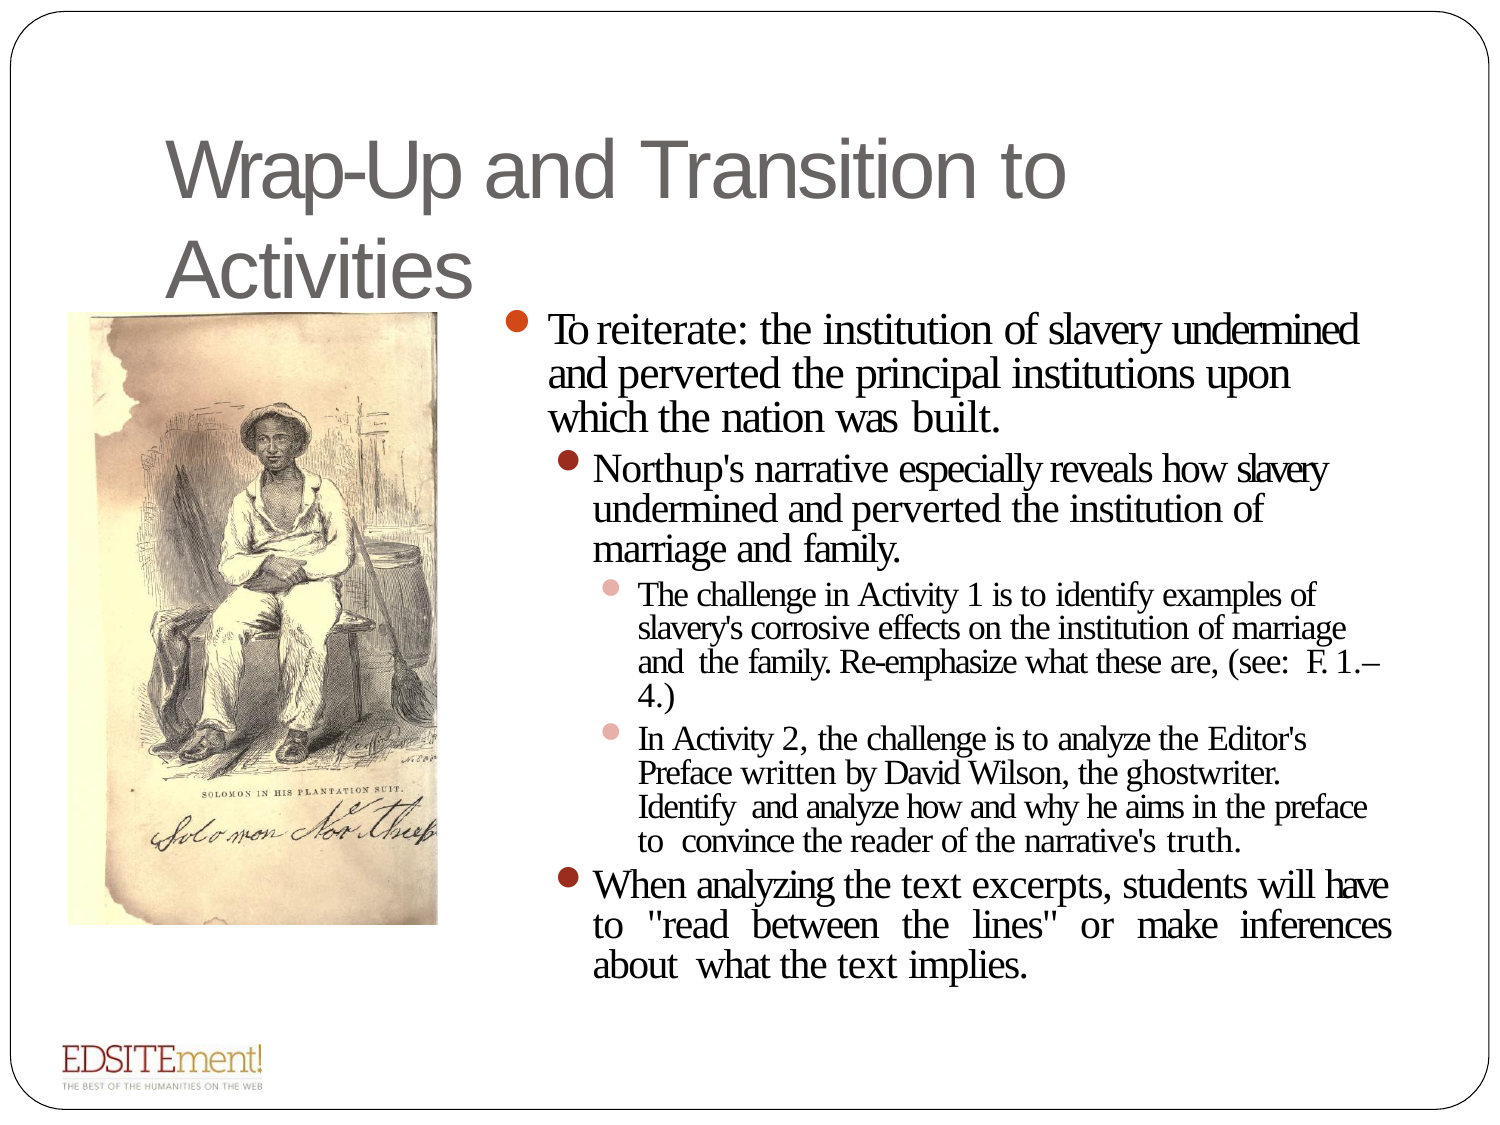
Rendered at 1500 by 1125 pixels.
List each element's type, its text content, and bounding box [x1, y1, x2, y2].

text_box [62, 1044, 263, 1090]
text_box To reiterate: the institution of slavery undermined and perverted the principal institutions upon which the nation was built. Northup's narrative especially reveals how slavery undermined and perverted the institution of marriage and family. The challenge in Activity 1 is to identify examples of slavery's corrosive effects on the institution of marriage and the family. Re-emphasize what these are, (see: F. 1.– 4.) In Activity 2, the challenge is to analyze the Editor's Preface written by David Wilson, the ghostwriter. Identify and analyze how and why he aims in the preface to convince the reader of the narrative's truth. When analyzing the text excerpts, students will have to "read between the lines" or make inferences about what the text implies. [500, 309, 1400, 987]
title Wrap-Up and Transition to Activities [162, 114, 1401, 315]
text_box [67, 312, 438, 925]
